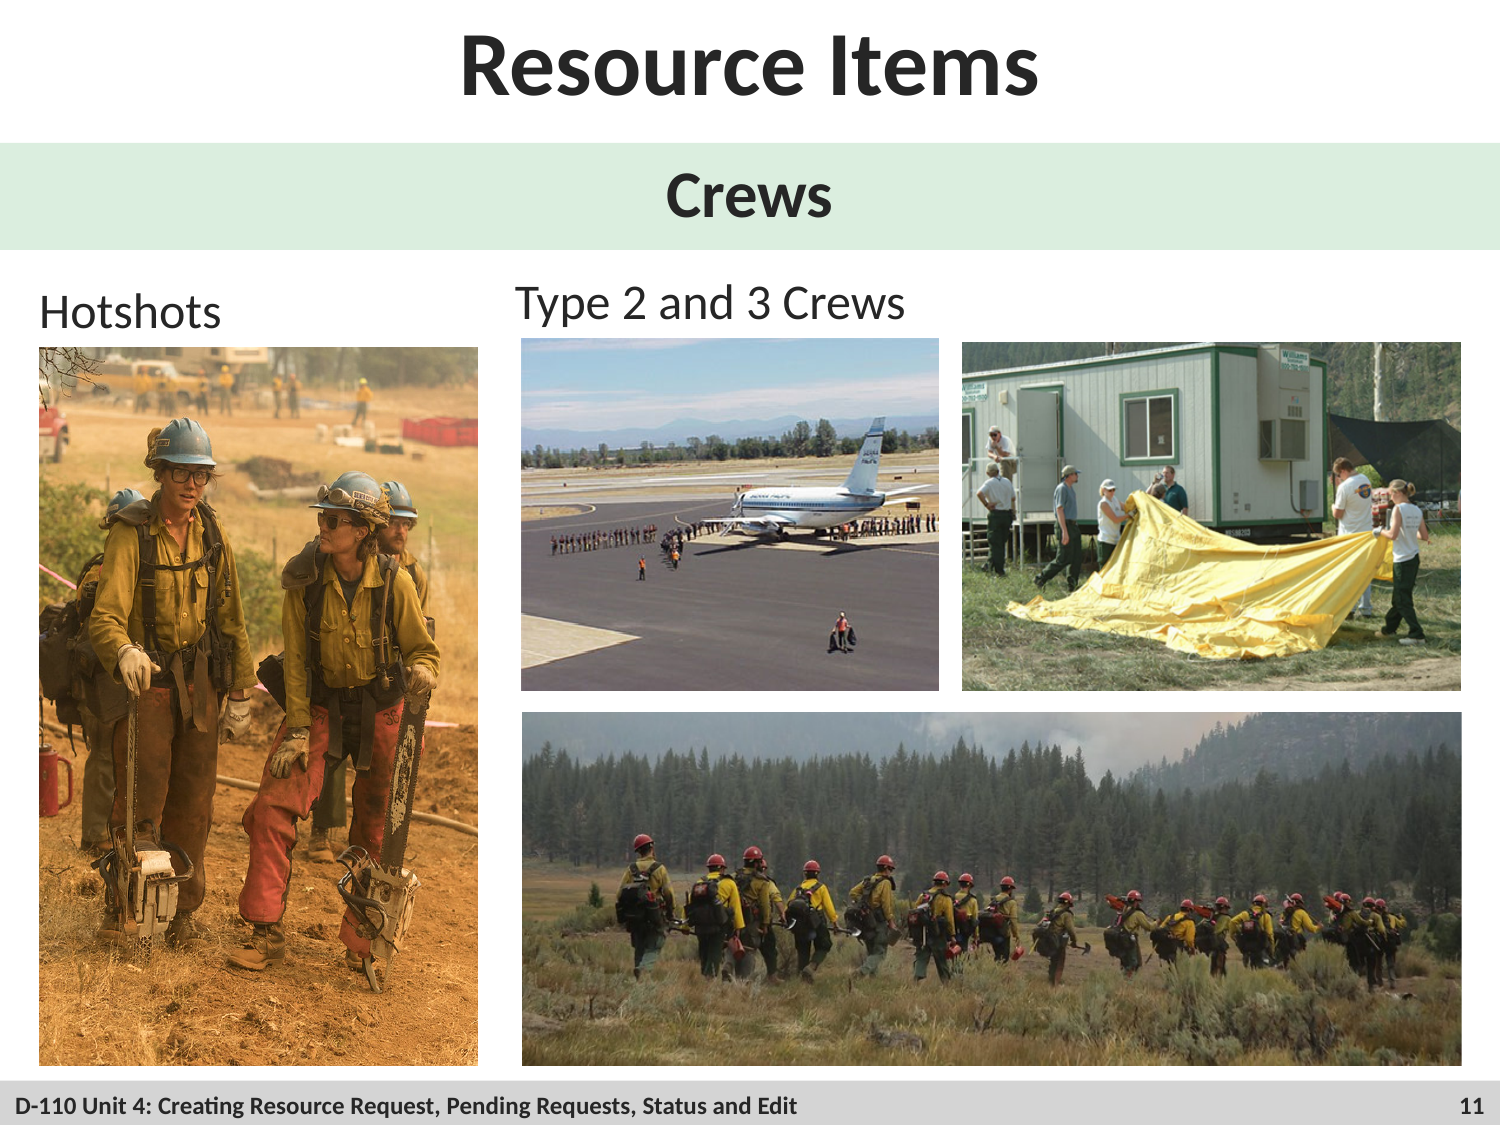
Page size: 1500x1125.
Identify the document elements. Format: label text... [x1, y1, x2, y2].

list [521, 337, 940, 691]
list Crews [0, 142, 1500, 250]
picture [521, 712, 1462, 1066]
picture [38, 347, 479, 1066]
picture [962, 342, 1462, 691]
text_box Hotshots [24, 271, 375, 347]
title Resource Items [75, 12, 1425, 105]
text_box Type 2 and 3 Crews [500, 262, 939, 338]
